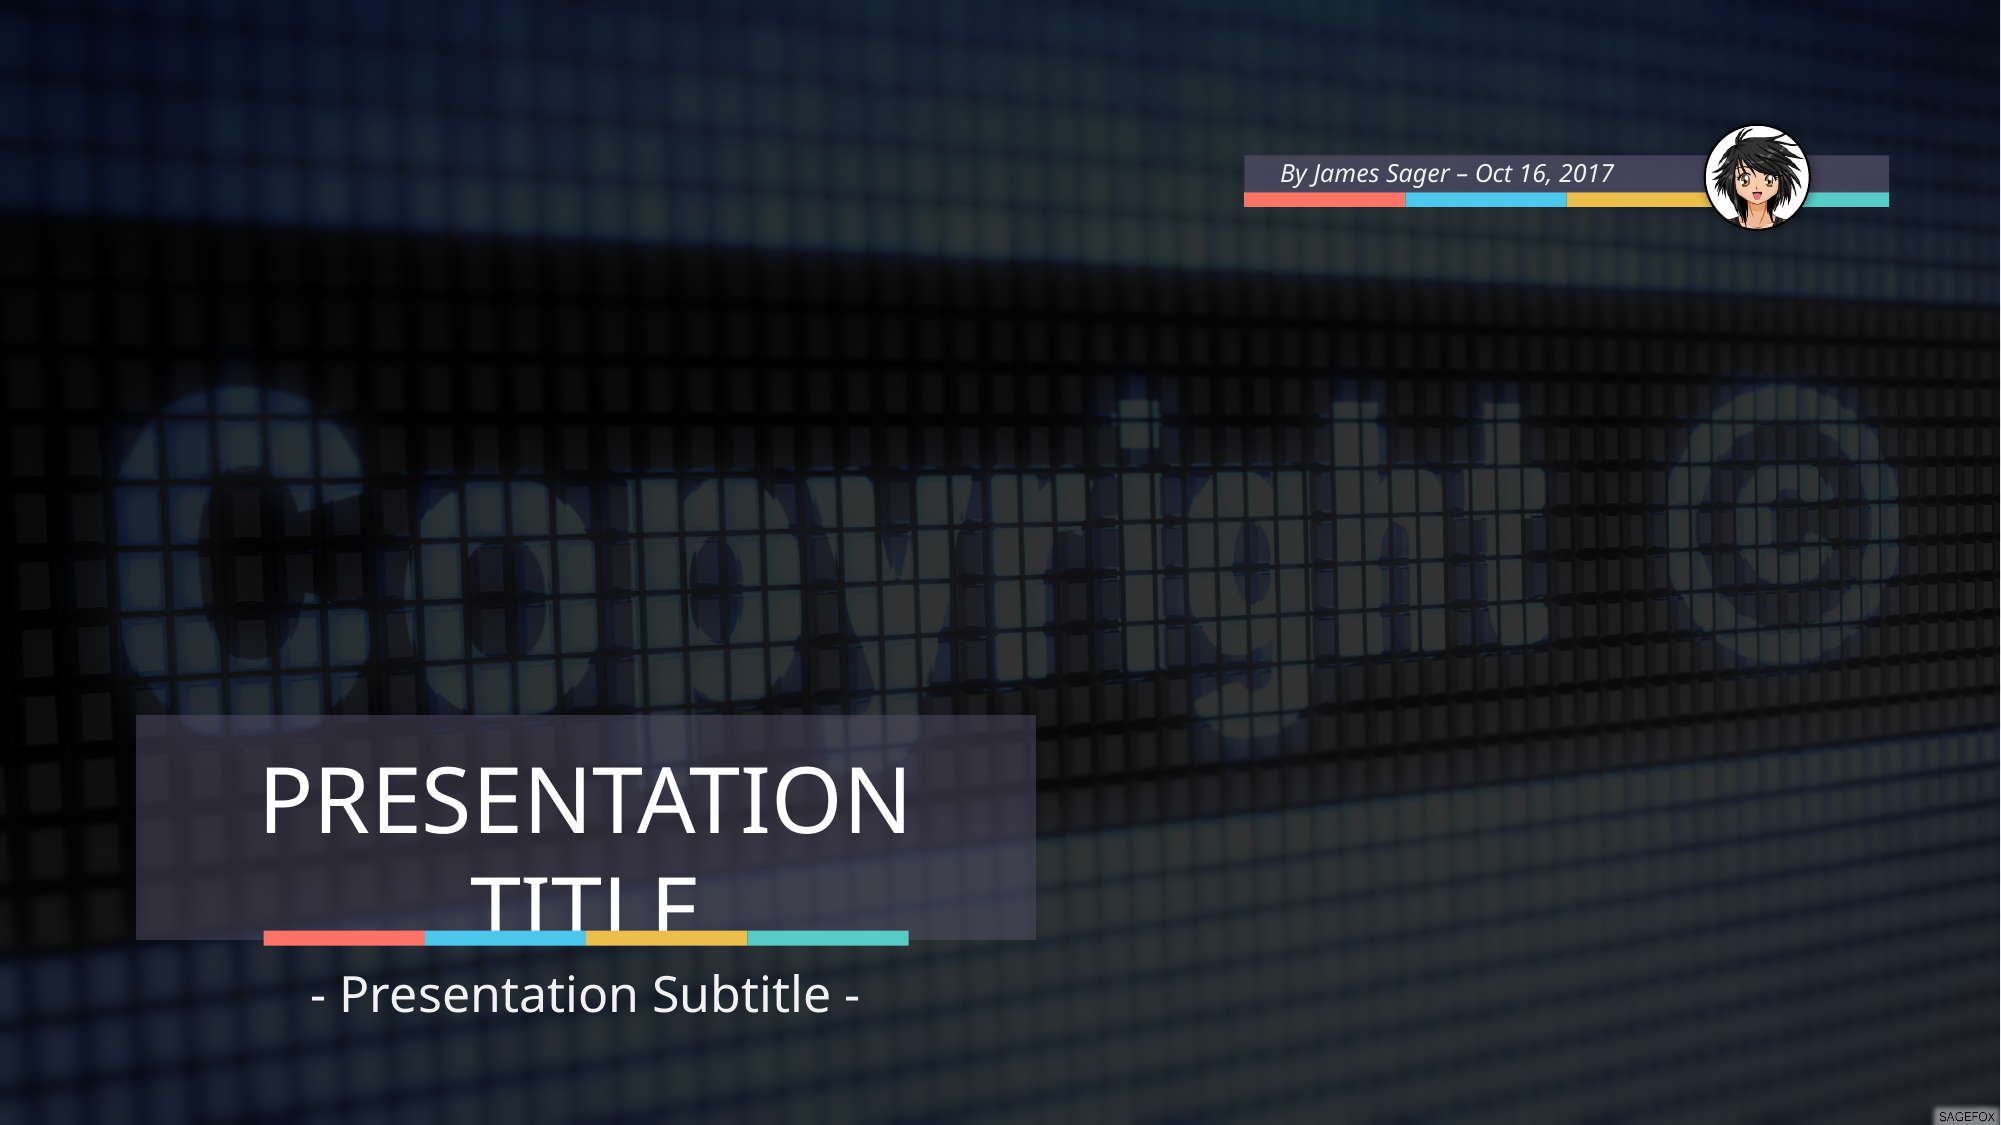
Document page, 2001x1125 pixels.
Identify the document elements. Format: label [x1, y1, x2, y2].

text_box [1244, 124, 1890, 230]
text_box [135, 715, 1036, 946]
picture [1936, 1111, 1997, 1125]
picture [0, 0, 2001, 1125]
